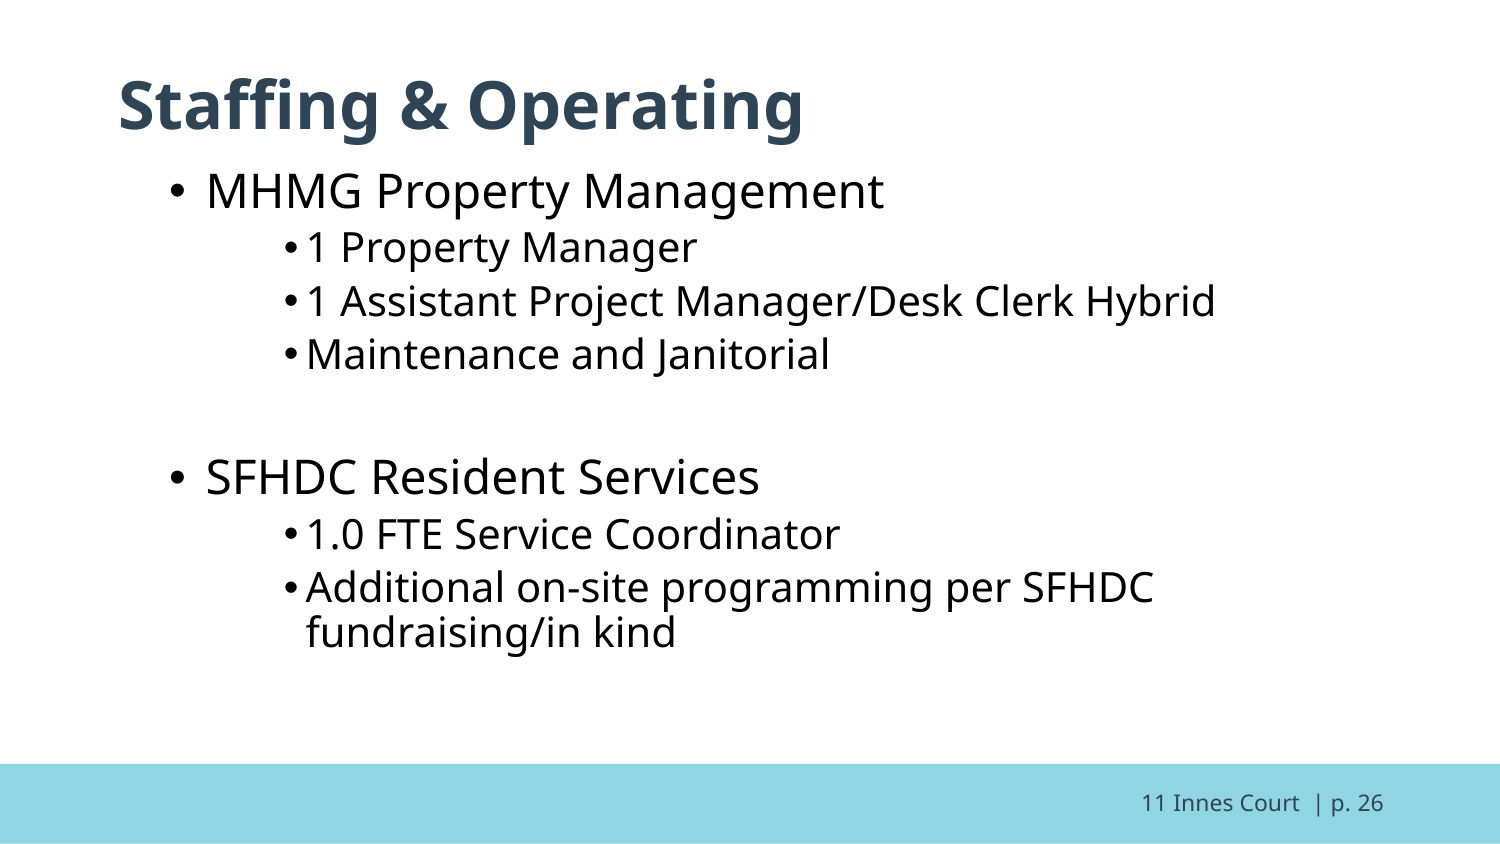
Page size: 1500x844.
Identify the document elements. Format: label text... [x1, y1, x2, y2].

title Staffing & Operating [103, 30, 1397, 194]
text_box [0, 763, 1500, 844]
list MHMG Property Management 1 Property Manager 1 Assistant Project Manager/Desk Clerk Hybrid Maintenance and Janitorial SFHDC Resident Services 1.0 FTE Service Coordinator Additional on-site programming per SFHDC fundraising/in kind [150, 159, 1343, 749]
slide_number 11 Innes Court | p. 26 [47, 782, 1399, 827]
